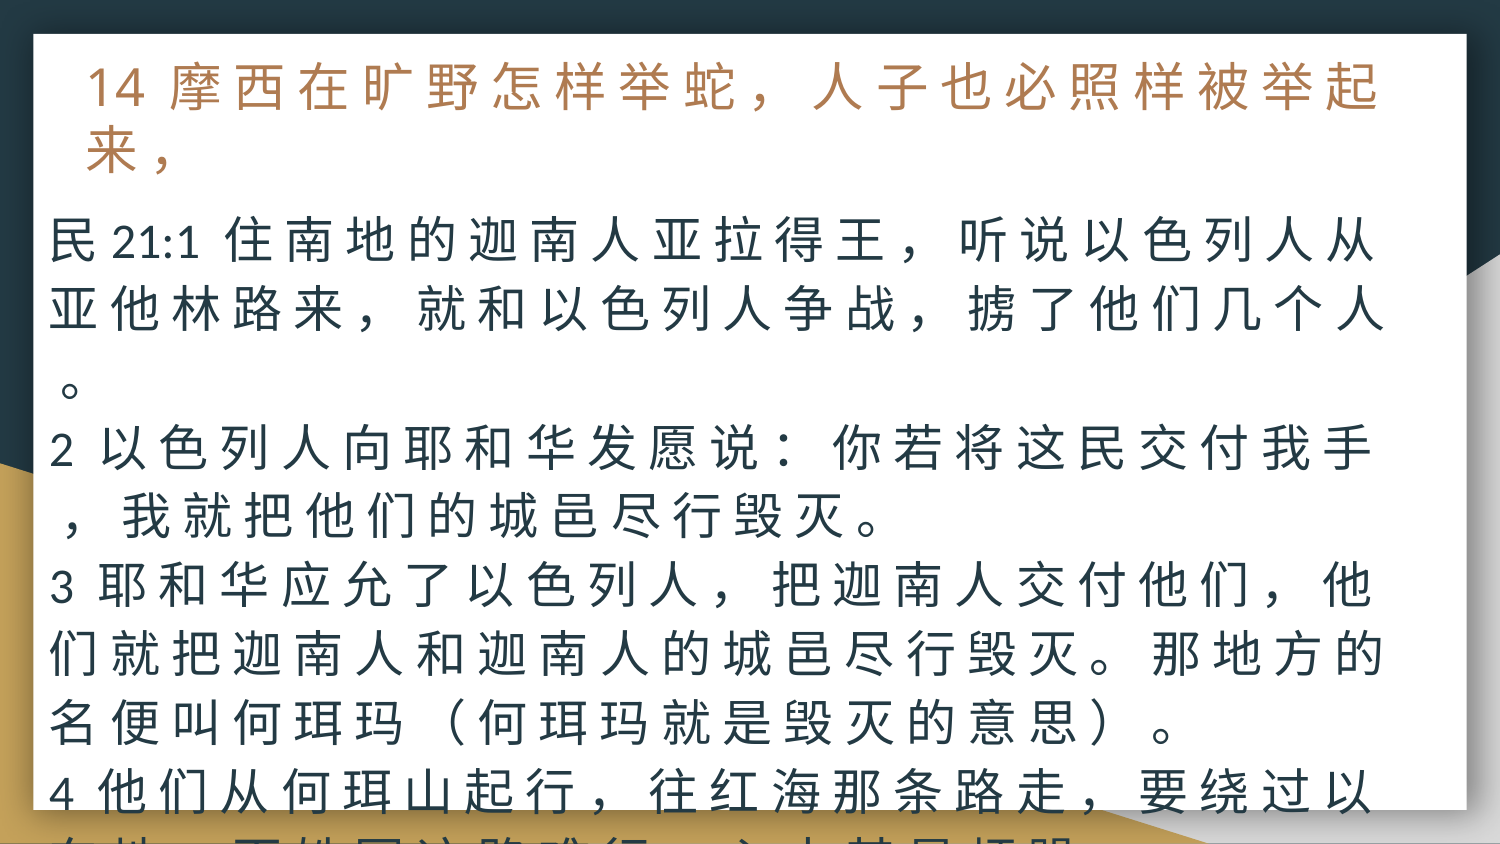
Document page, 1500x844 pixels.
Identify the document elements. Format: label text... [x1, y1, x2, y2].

list 民21:1 住 南 地 的 迦 南 人 亚 拉 得 王 ， 听 说 以 色 列 人 从 亚 他 林 路 来 ， 就 和 以 色 列 人 争 战 ， 掳 了 他 们 几 个 人 。 2 以 色 列 人 向 耶 和 华 发 愿 说 ： 你 若 将 这 民 交 付 我 手 ， 我 就 把 他 们 的 城 邑 尽 行 毁 灭 。 3 耶 和 华 应 允 了 以 色 列 人 ， 把 迦 南 人 交 付 他 们 ， 他 们 就 把 迦 南 人 和 迦 南 人 的 城 邑 尽 行 毁 灭 。 那 地 方 的 名 便 叫 何 珥 玛 （ 何 珥 玛 就 是 毁 灭 的 意 思 ） 。 4 他 们 从 何 珥 山 起 行 ， 往 红 海 那 条 路 走 ， 要 绕 过 以 东 地 。 百 姓 因 这 路 难 行 ， 心 中 甚 是 烦 躁 ， [33, 185, 1436, 789]
title 14 摩 西 在 旷 野 怎 样 举 蛇 ， 人 子 也 必 照 样 被 举 起 来 ， [70, 38, 1430, 185]
